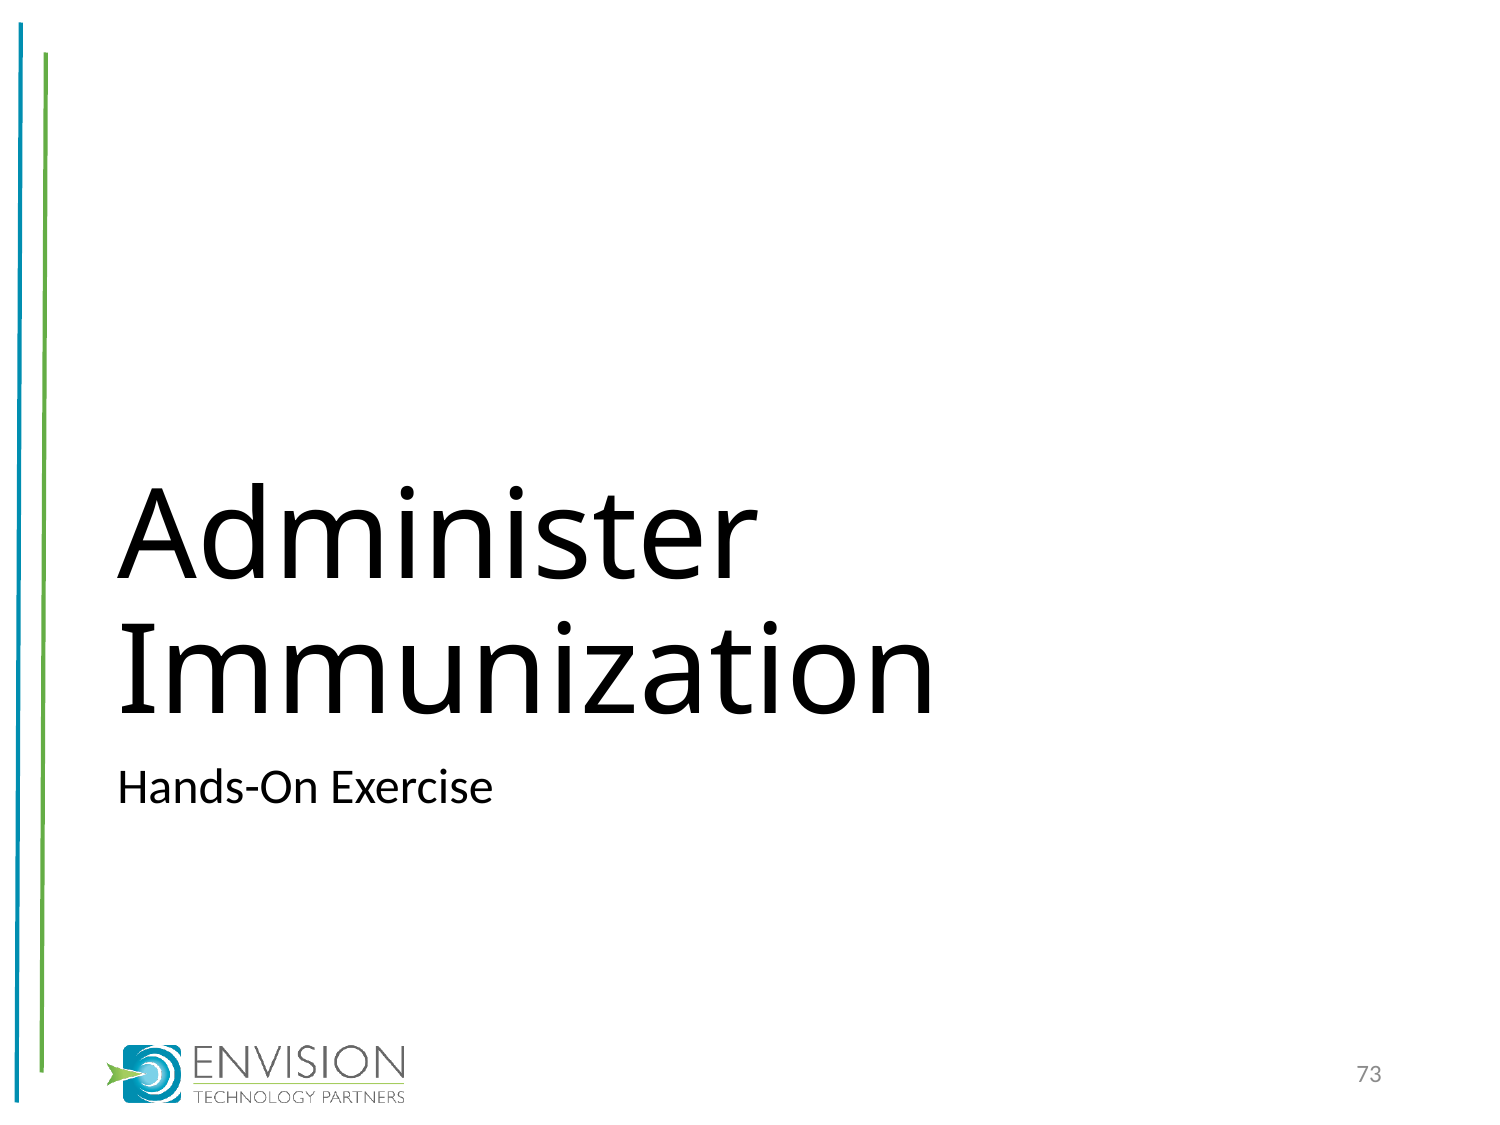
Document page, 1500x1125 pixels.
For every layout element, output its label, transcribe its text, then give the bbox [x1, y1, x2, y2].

picture [149, 1045, 404, 1103]
list Hands-On Exercise [102, 752, 1397, 999]
picture [103, 1045, 174, 1103]
title Administer Immunization [102, 280, 1425, 749]
slide_number 73 [1059, 1042, 1397, 1103]
